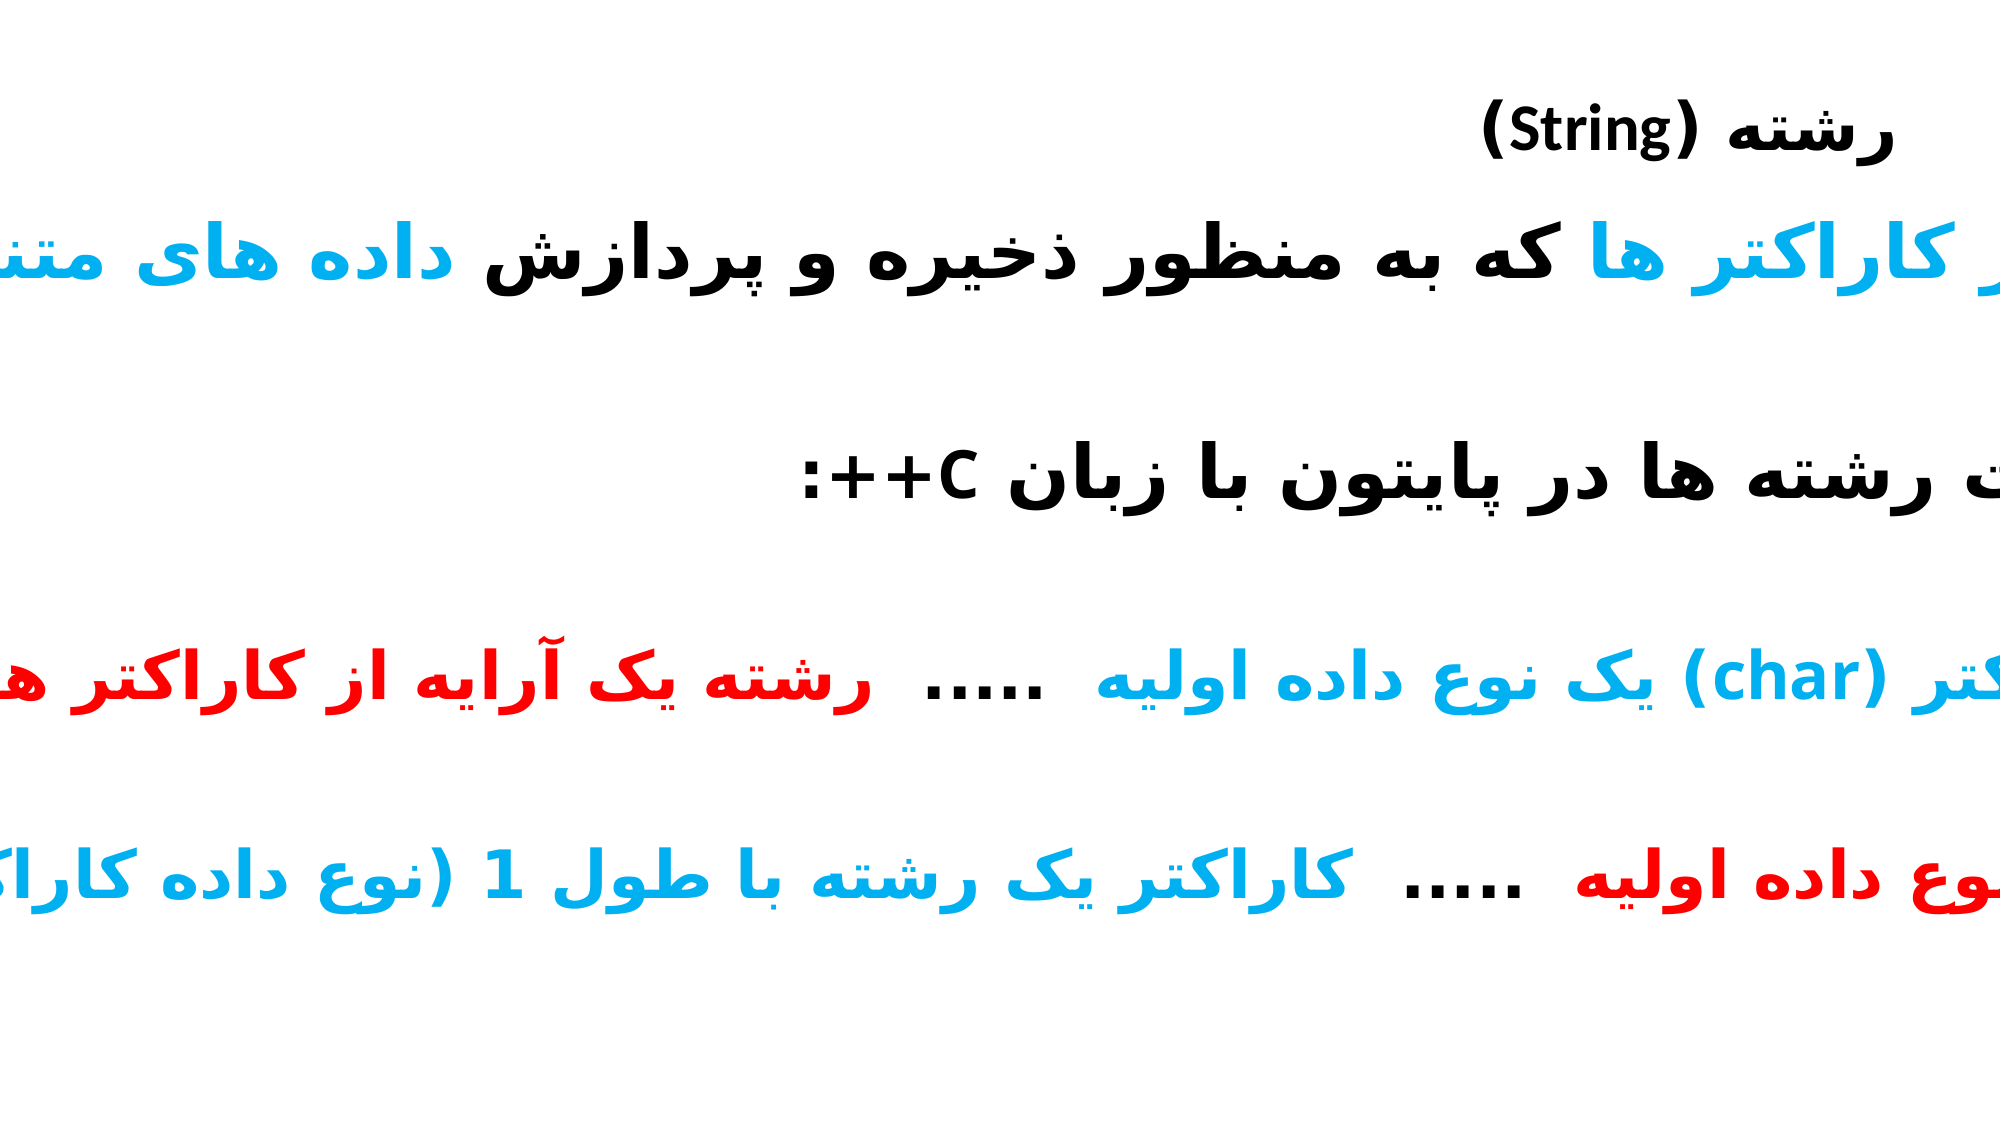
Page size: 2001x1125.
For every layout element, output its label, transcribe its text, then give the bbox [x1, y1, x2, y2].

text_box تفاوت رشته ها در پایتون با زبان C++: [784, 416, 2000, 522]
text_box C++: کاراکتر (char) یک نوع داده اولیه ..... رشته یک آرایه از کاراکتر ها [0, 545, 2000, 720]
text_box یک کالکشن مرتب از کاراکتر ها که به منظور ذخیره و پردازش داده های متنی مورد استفاده قرار می گیرد. [0, 196, 2000, 392]
text_box رشته (String) [1464, 76, 1913, 171]
text_box پایتون: رشته یک نوع داده اولیه ..... کاراکتر یک رشته با طول 1 (نوع داده کاراکتر نداریم) [0, 744, 2000, 920]
